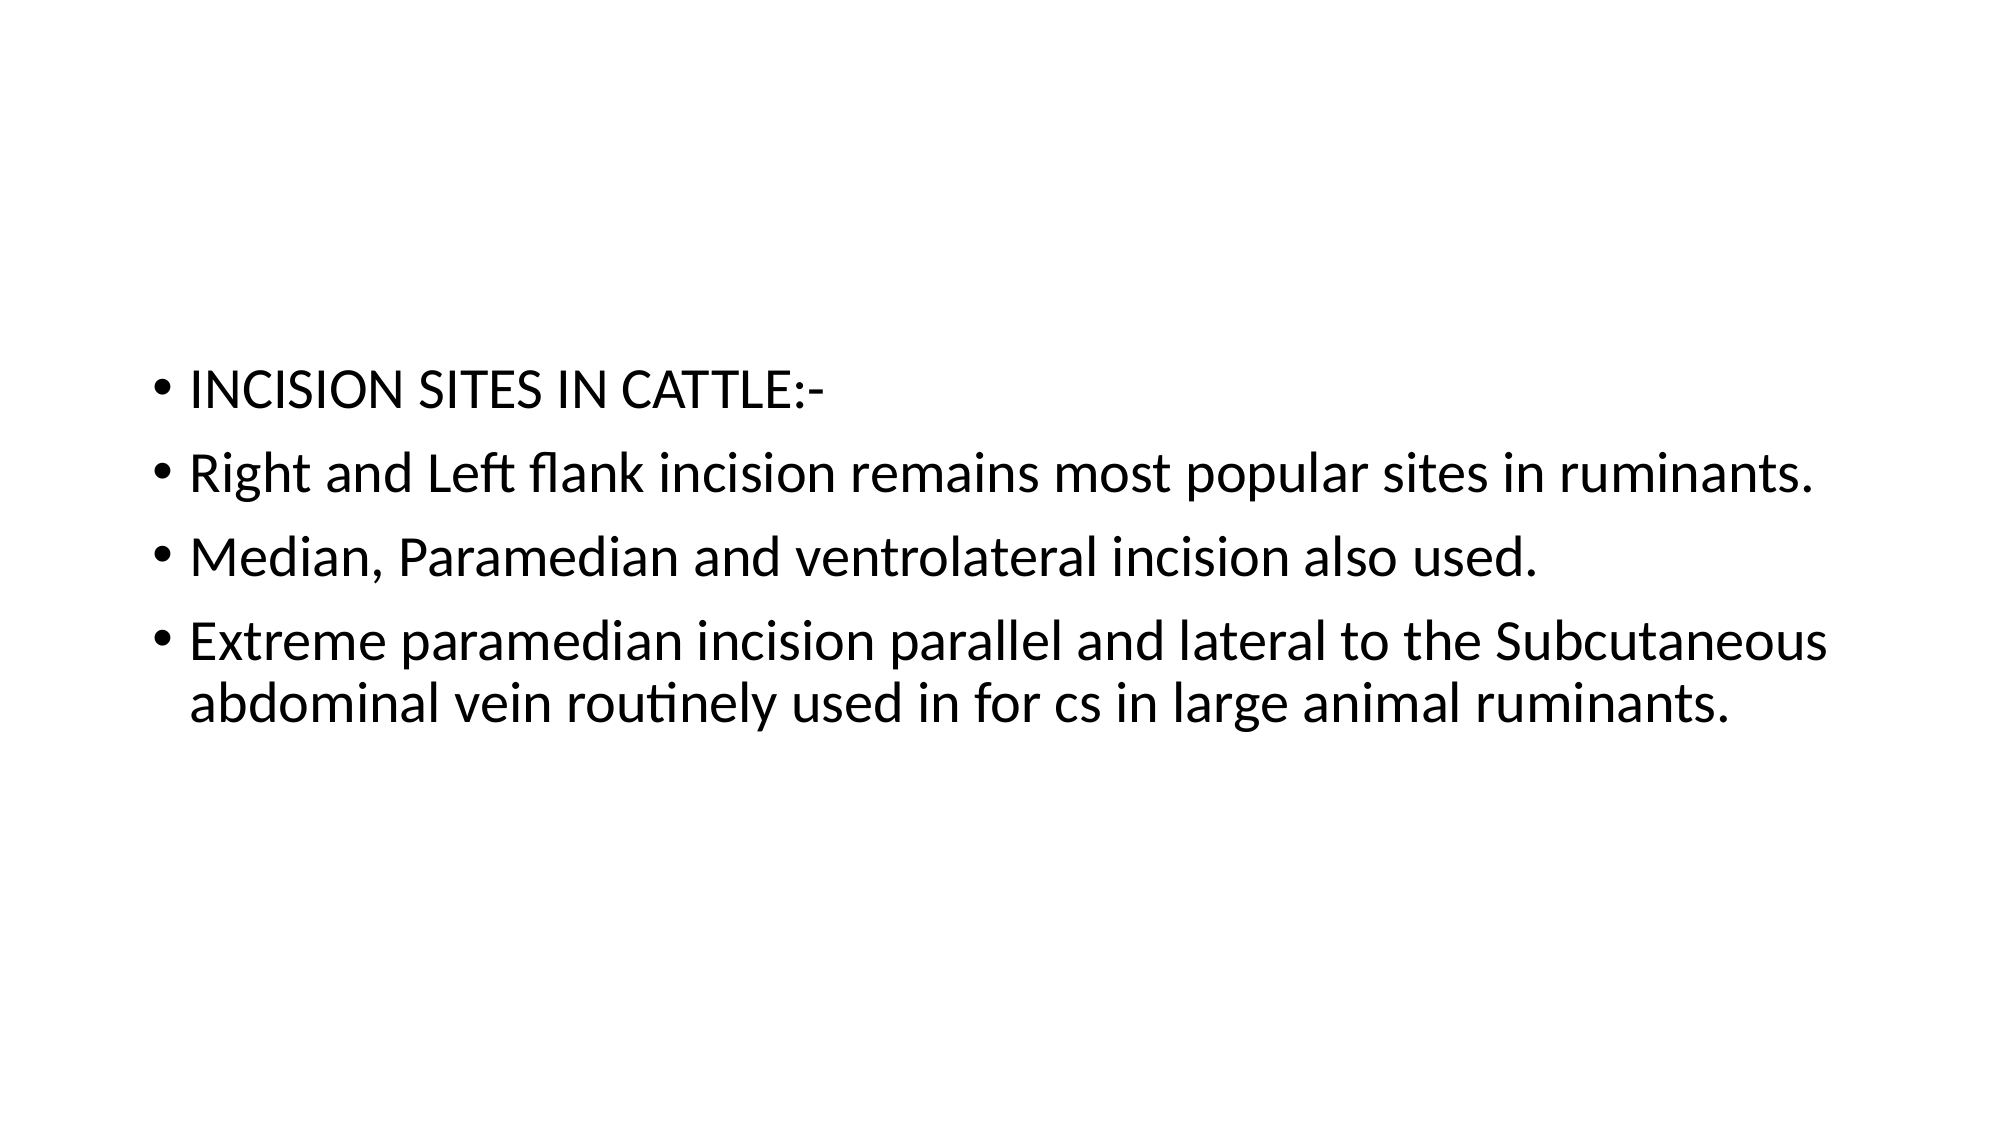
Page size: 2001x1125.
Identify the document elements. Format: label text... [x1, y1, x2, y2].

list INCISION SITES IN CATTLE:- Right and Left flank incision remains most popular sites in ruminants. Median, Paramedian and ventrolateral incision also used. Extreme paramedian incision parallel and lateral to the Subcutaneous abdominal vein routinely used in for cs in large animal ruminants. [137, 350, 1863, 1014]
